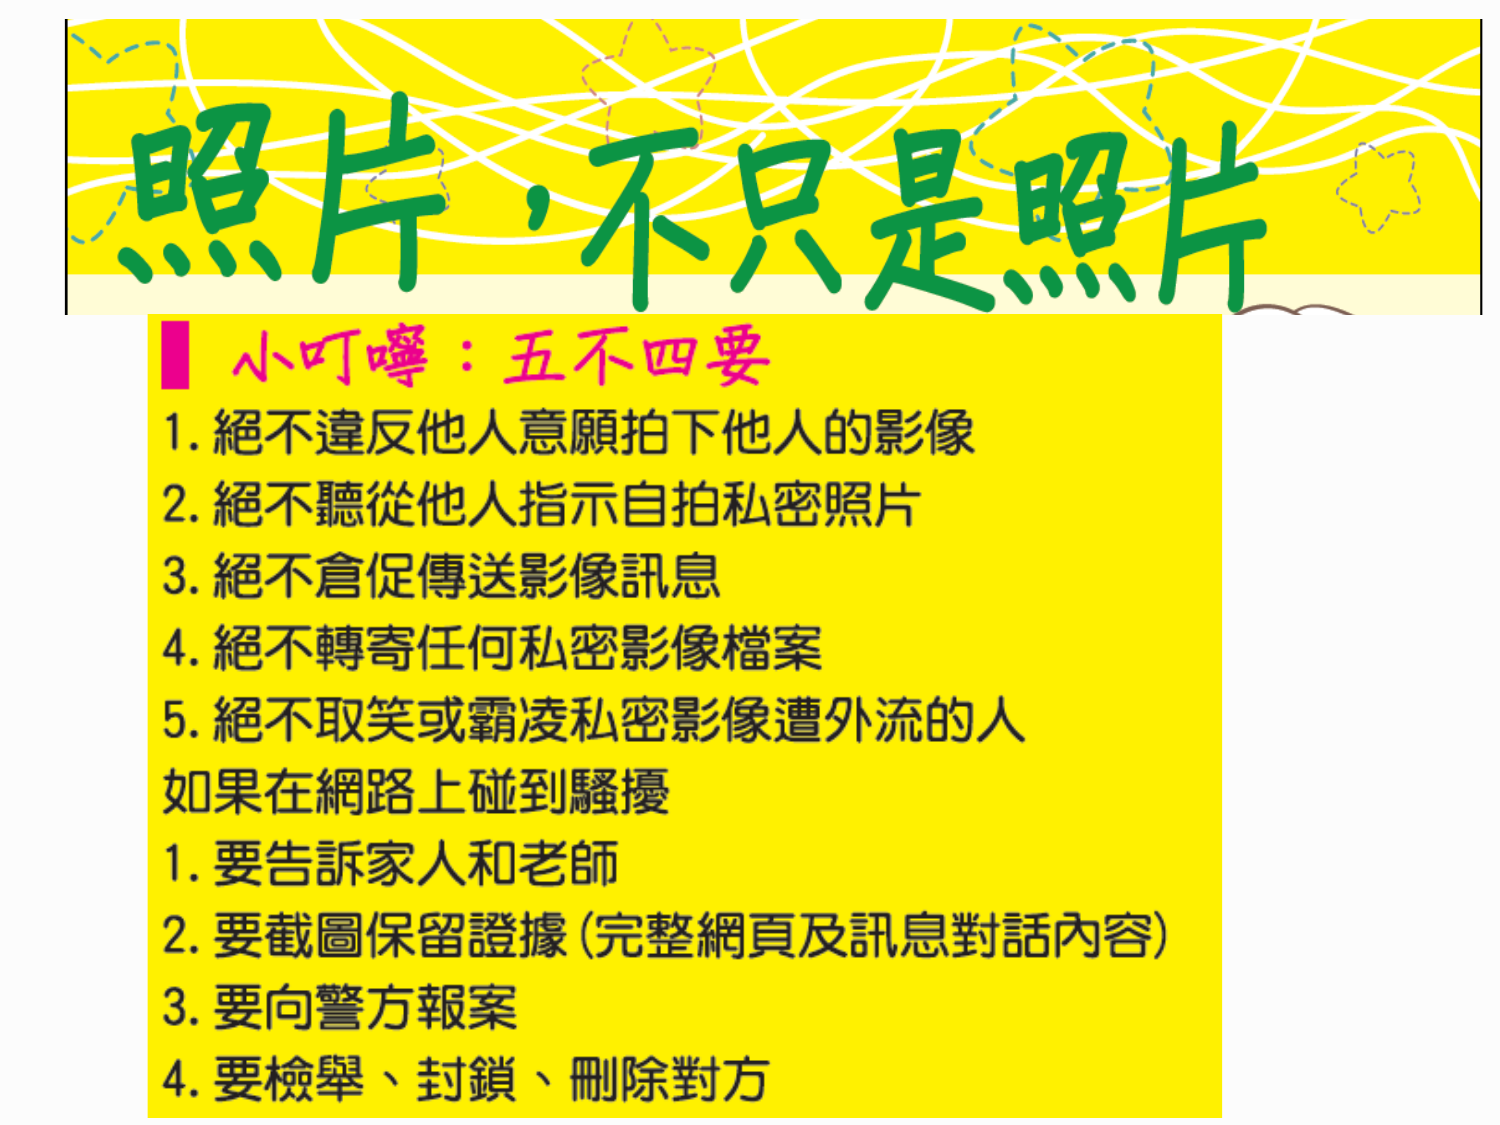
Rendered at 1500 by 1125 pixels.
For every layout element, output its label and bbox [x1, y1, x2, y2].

list [147, 314, 1223, 1118]
list [64, 18, 1483, 315]
